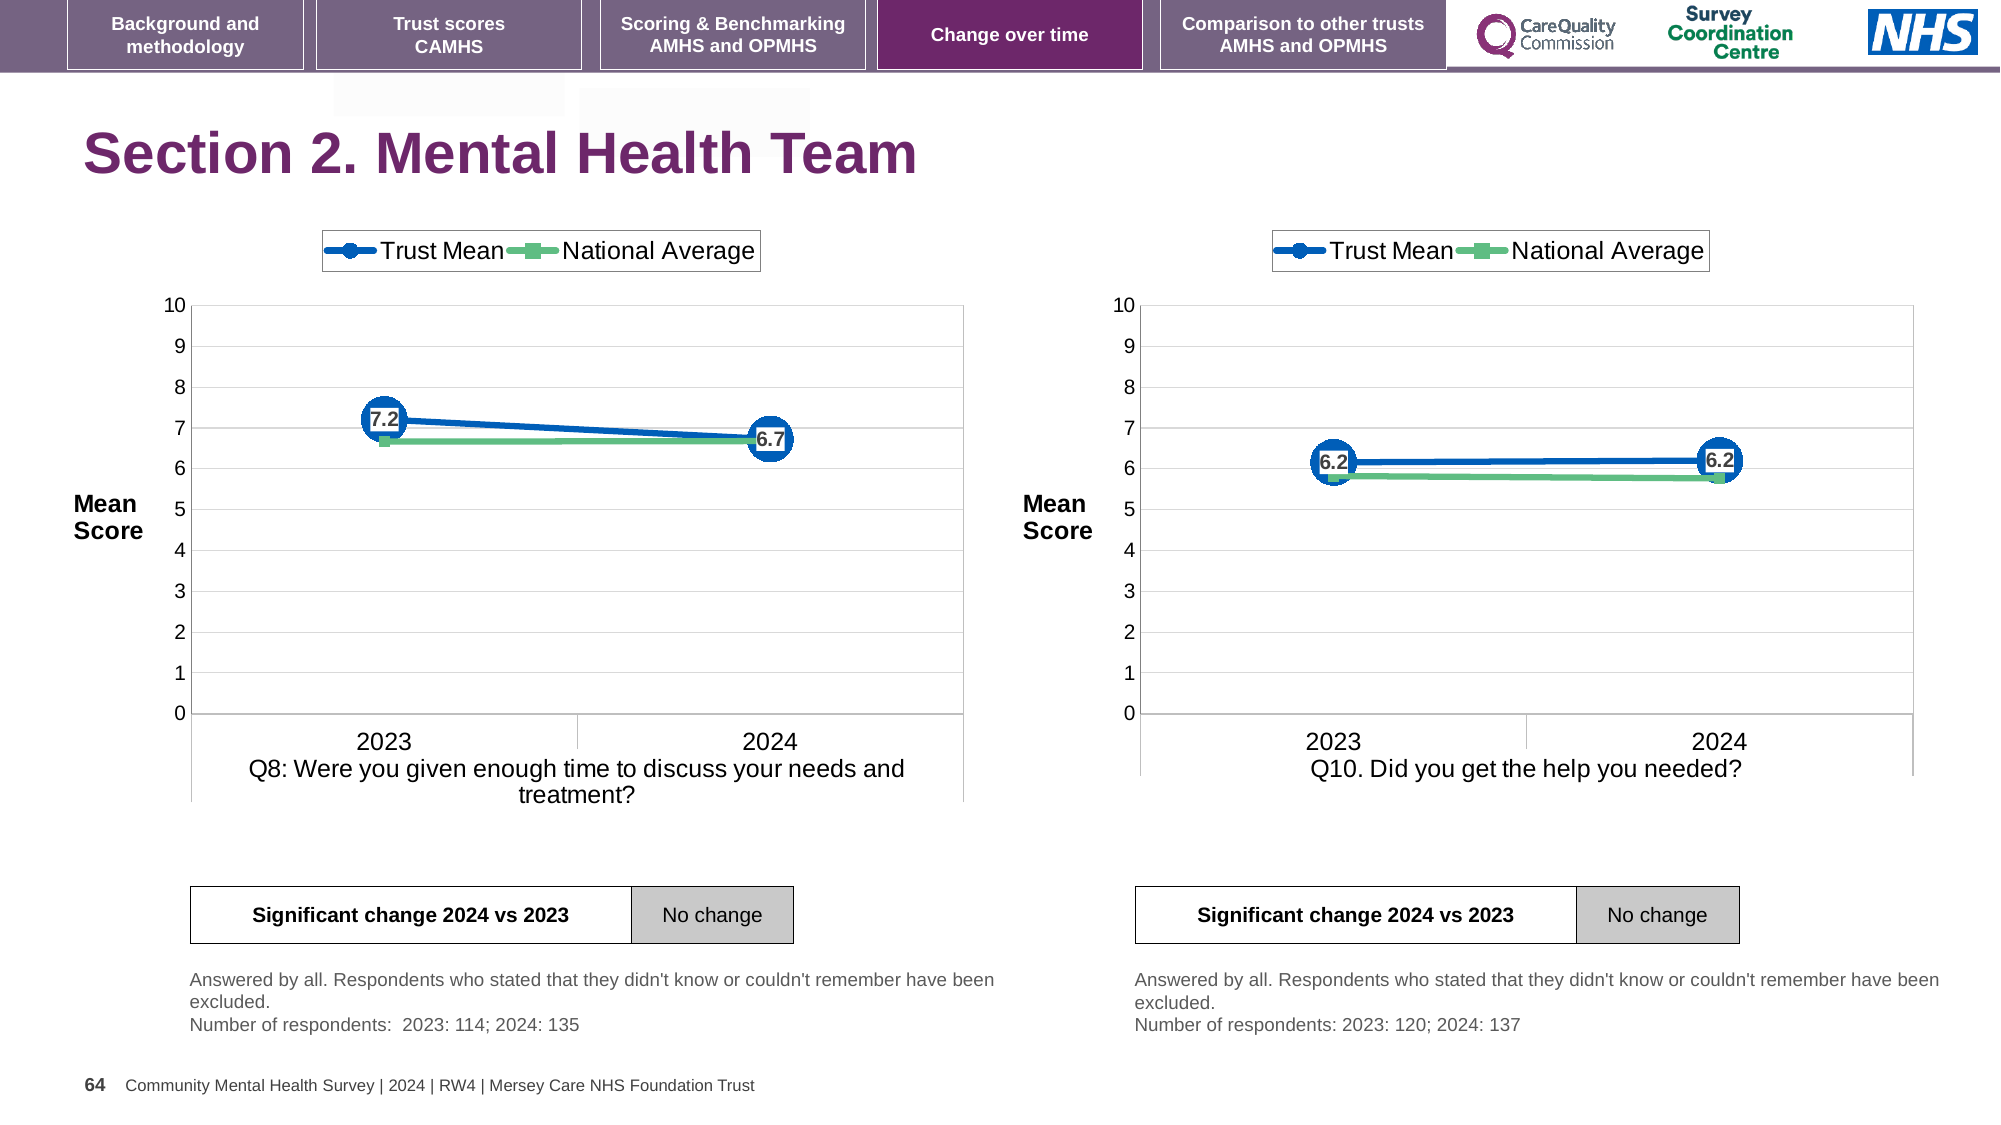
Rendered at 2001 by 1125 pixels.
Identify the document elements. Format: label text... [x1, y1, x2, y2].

table_header No change [632, 887, 793, 943]
text_box Answered by all. Respondents who stated that they didn't know or couldn't remember have been excluded. Number of respondents: 2023: 114; 2024: 135 [174, 959, 1039, 1043]
chart [1018, 228, 1916, 858]
picture [1868, 9, 1978, 55]
table_header No change [1577, 887, 1739, 943]
text_box 64 [84, 1065, 122, 1125]
picture [1666, 3, 1794, 61]
picture [1476, 13, 1616, 59]
text_box Answered by all. Respondents who stated that they didn't know or couldn't remember have been excluded. Number of respondents: 2023: 120; 2024: 137 [1119, 960, 1984, 1066]
table_header Significant change 2024 vs 2023 [191, 887, 631, 943]
table_header Significant change 2024 vs 2023 [1136, 887, 1576, 943]
title Section 2. Mental Health Team [68, 100, 1942, 209]
chart [68, 228, 966, 858]
